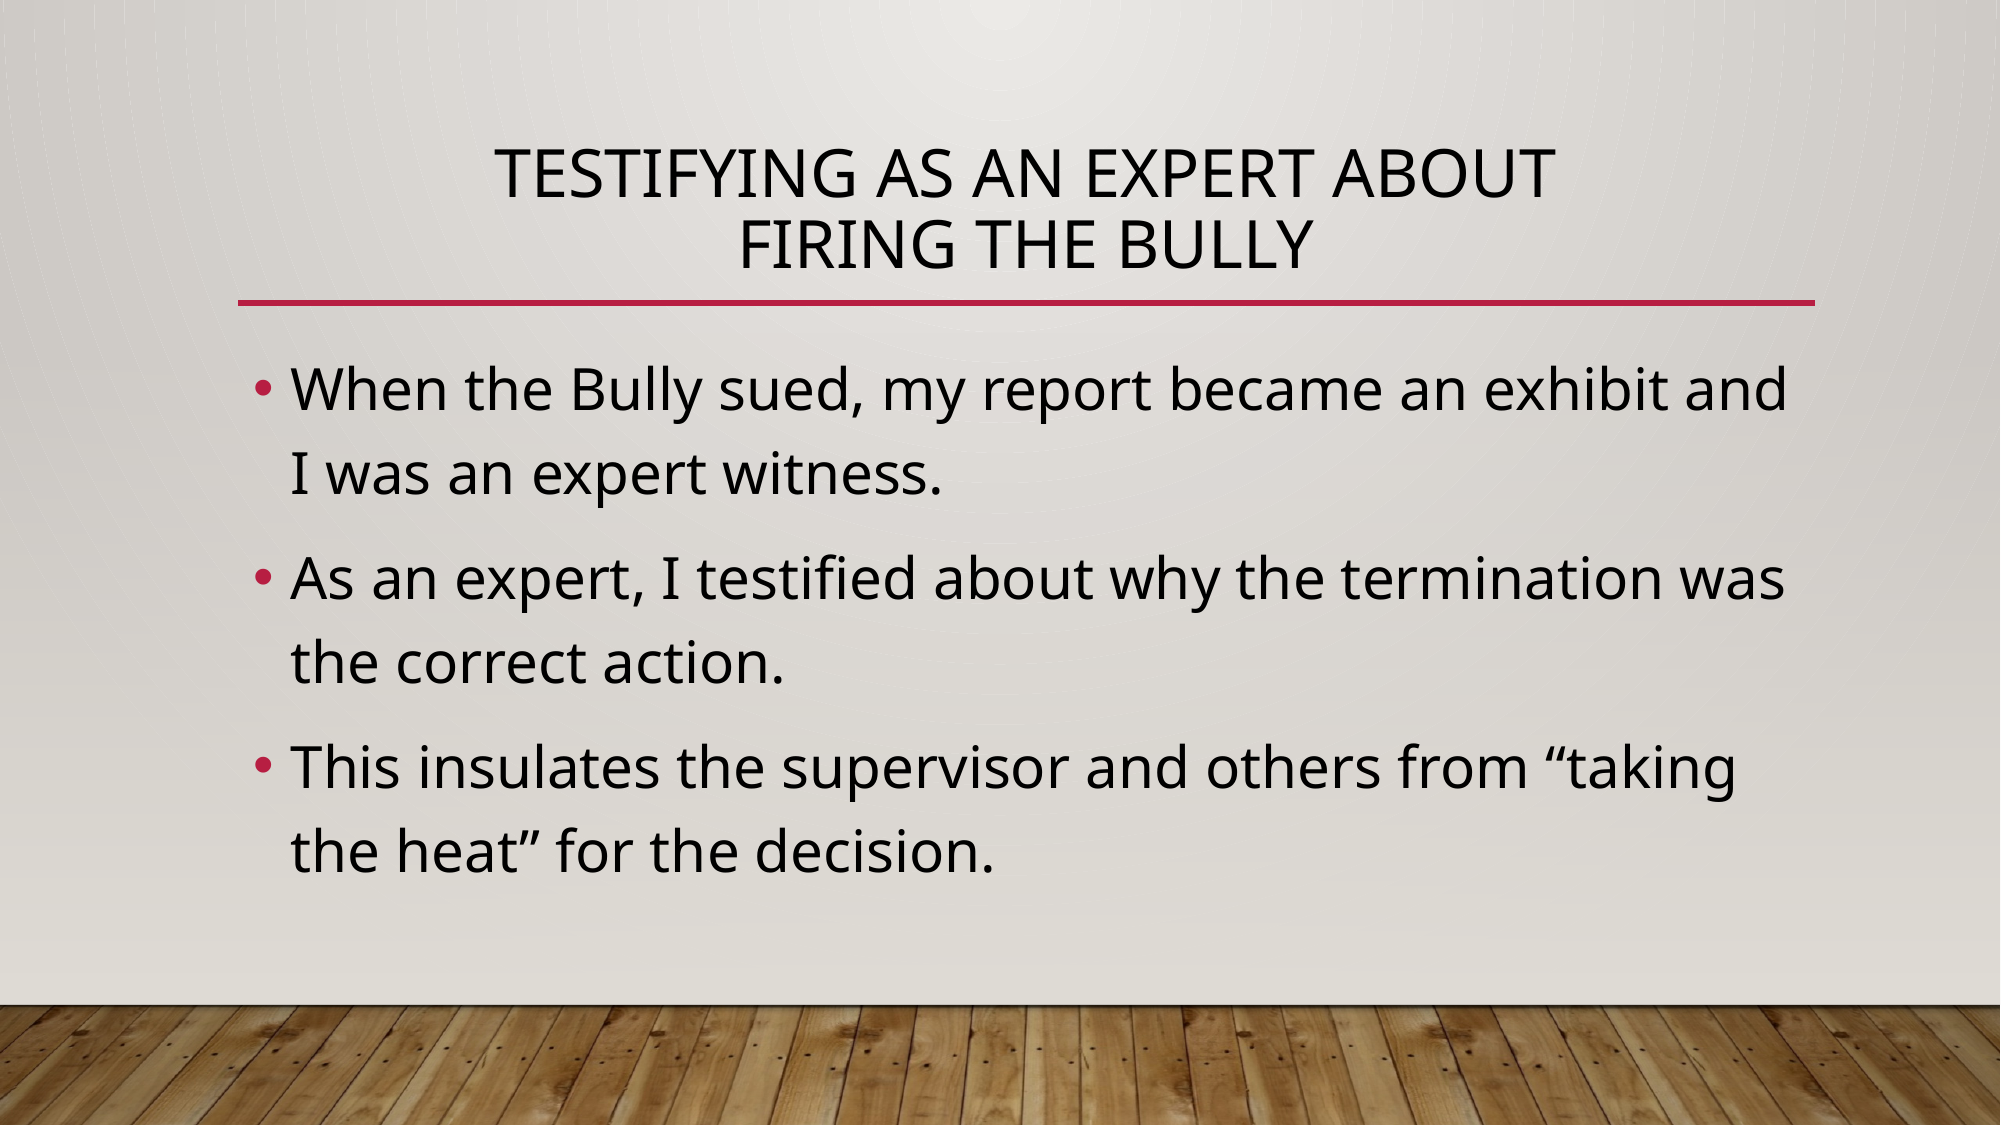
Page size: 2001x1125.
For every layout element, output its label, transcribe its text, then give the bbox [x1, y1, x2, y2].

picture [0, 1005, 2000, 1125]
list When the Bully sued, my report became an exhibit and I was an expert witness. As an expert, I testified about why the termination was the correct action. This insulates the supervisor and others from “taking the heat” for the decision. [238, 330, 1814, 897]
title TESTIFYING AS AN EXPERT ABOUT FIRING THE BULLY [238, 131, 1814, 305]
